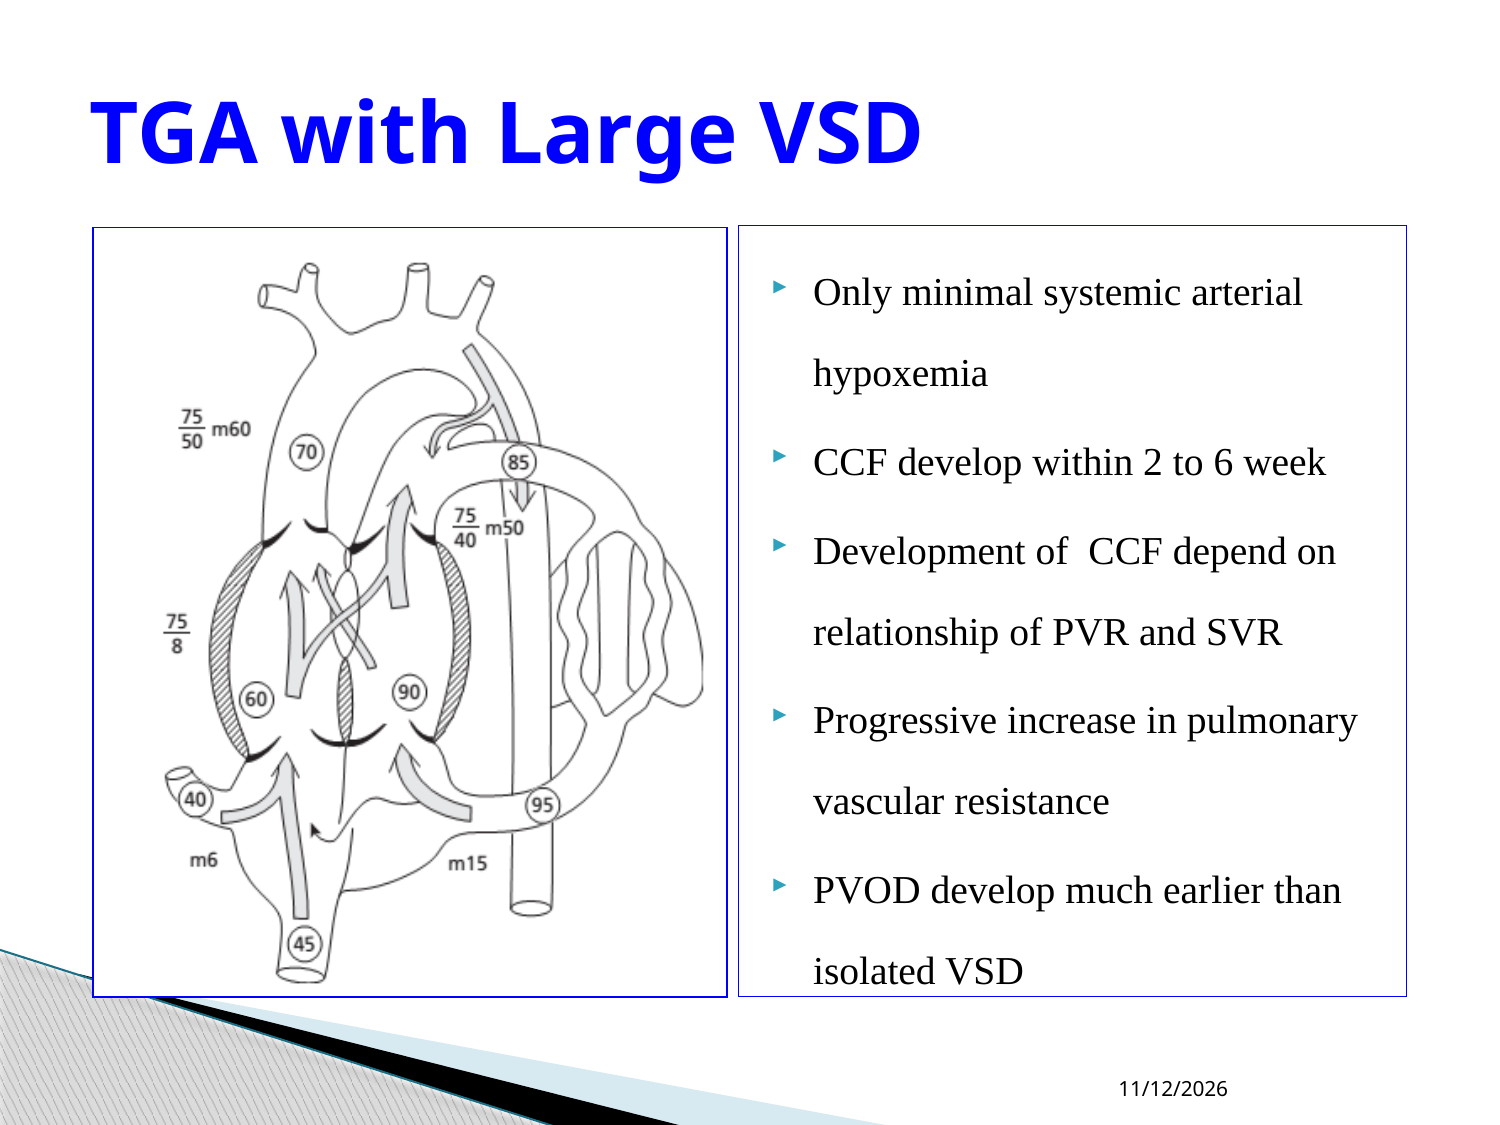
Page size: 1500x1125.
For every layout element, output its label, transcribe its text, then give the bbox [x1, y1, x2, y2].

list Only minimal systemic arterial hypoxemia CCF develop within 2 to 6 week Development of CCF depend on relationship of PVR and SVR Progressive increase in pulmonary vascular resistance PVOD develop much earlier than isolated VSD [738, 225, 1407, 997]
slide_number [1103, 1051, 1419, 1112]
picture [93, 227, 727, 997]
title TGA with Large VSD [75, 35, 1425, 223]
